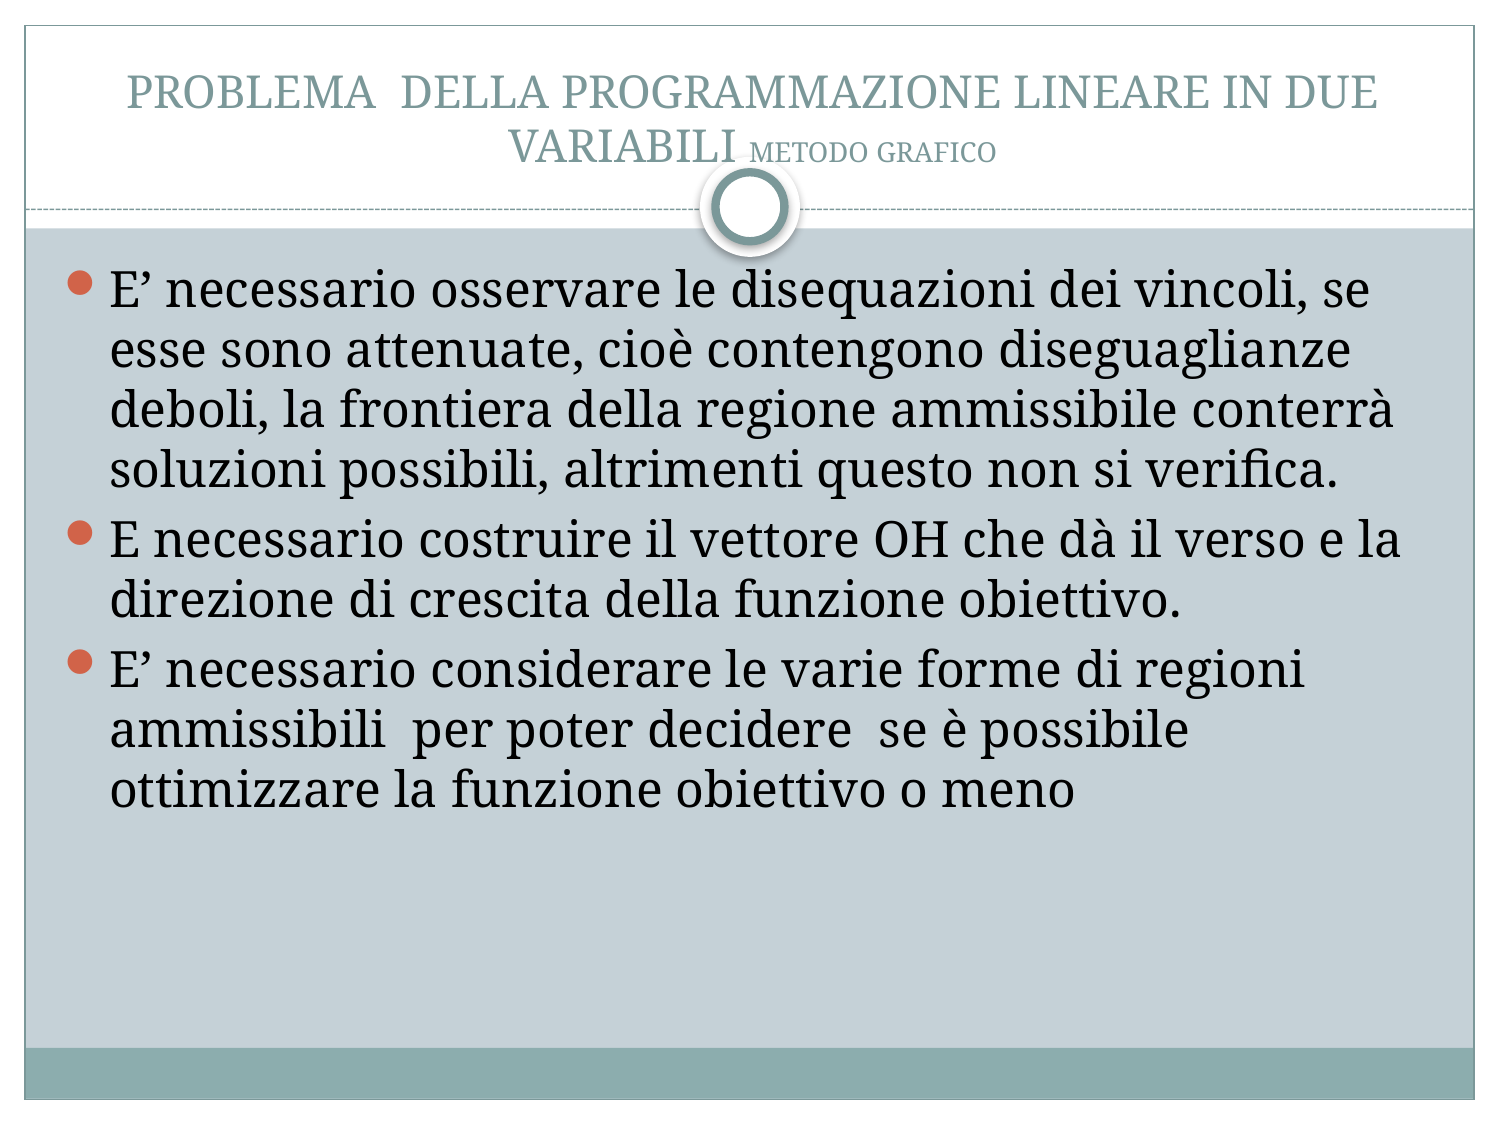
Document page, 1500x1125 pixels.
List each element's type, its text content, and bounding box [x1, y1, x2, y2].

title PROBLEMA DELLA PROGRAMMAZIONE LINEARE IN DUE VARIABILI METODO GRAFICO [53, 54, 1454, 179]
list E’ necessario osservare le disequazioni dei vincoli, se esse sono attenuate, cioè contengono diseguaglianze deboli, la frontiera della regione ammissibile conterrà soluzioni possibili, altrimenti questo non si verifica. E necessario costruire il vettore OH che dà il verso e la direzione di crescita della funzione obiettivo. E’ necessario considerare le varie forme di regioni ammissibili per poter decidere se è possibile ottimizzare la funzione obiettivo o meno [49, 250, 1445, 1001]
